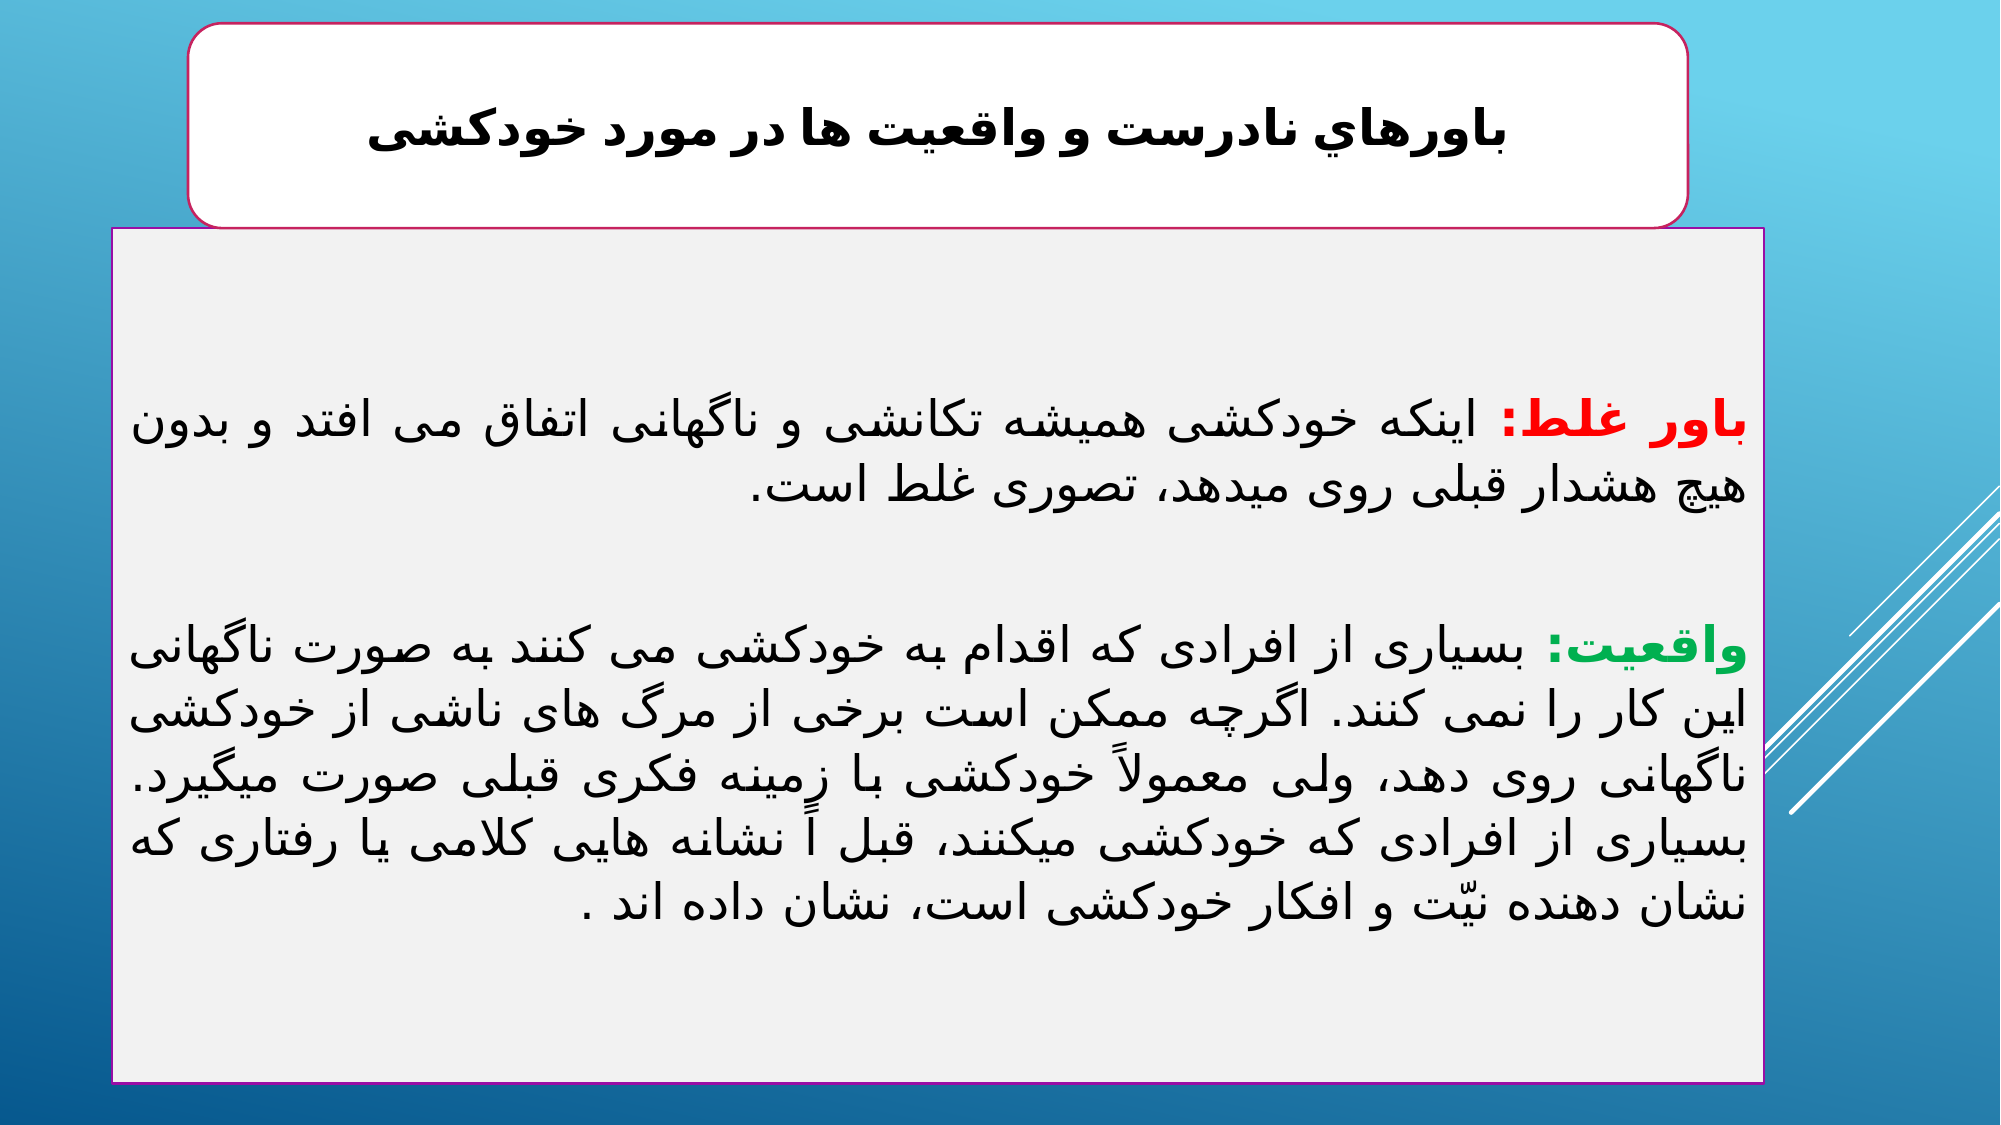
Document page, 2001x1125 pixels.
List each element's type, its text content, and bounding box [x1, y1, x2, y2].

list باور غلط: اینکه خودکشی همیشه تکانشی و ناگهانی اتفاق می افتد و بدون هیچ هشدار قبلی روی میدهد، تصوری غلط است. واقعیت: بسیاری از افرادی که اقدام به خودکشی می کنند به صورت ناگهانی این کار را نمی کنند. اگرچه ممکن است برخی از مرگ های ناشی از خودکشی ناگهانی روی دهد، ولی معمولاً خودکشی با زمینه فکری قبلی صورت میگیرد. بسیاری از افرادی که خودکشی میکنند، قبل اً نشانه هایی کلامی یا رفتاری که نشان دهنده نیّت و افکار خودکشی است، نشان داده اند . [111, 227, 1765, 1085]
text_box باورهاي نادرست و واقعیت ها در مورد خودکشی [186, 21, 1690, 230]
